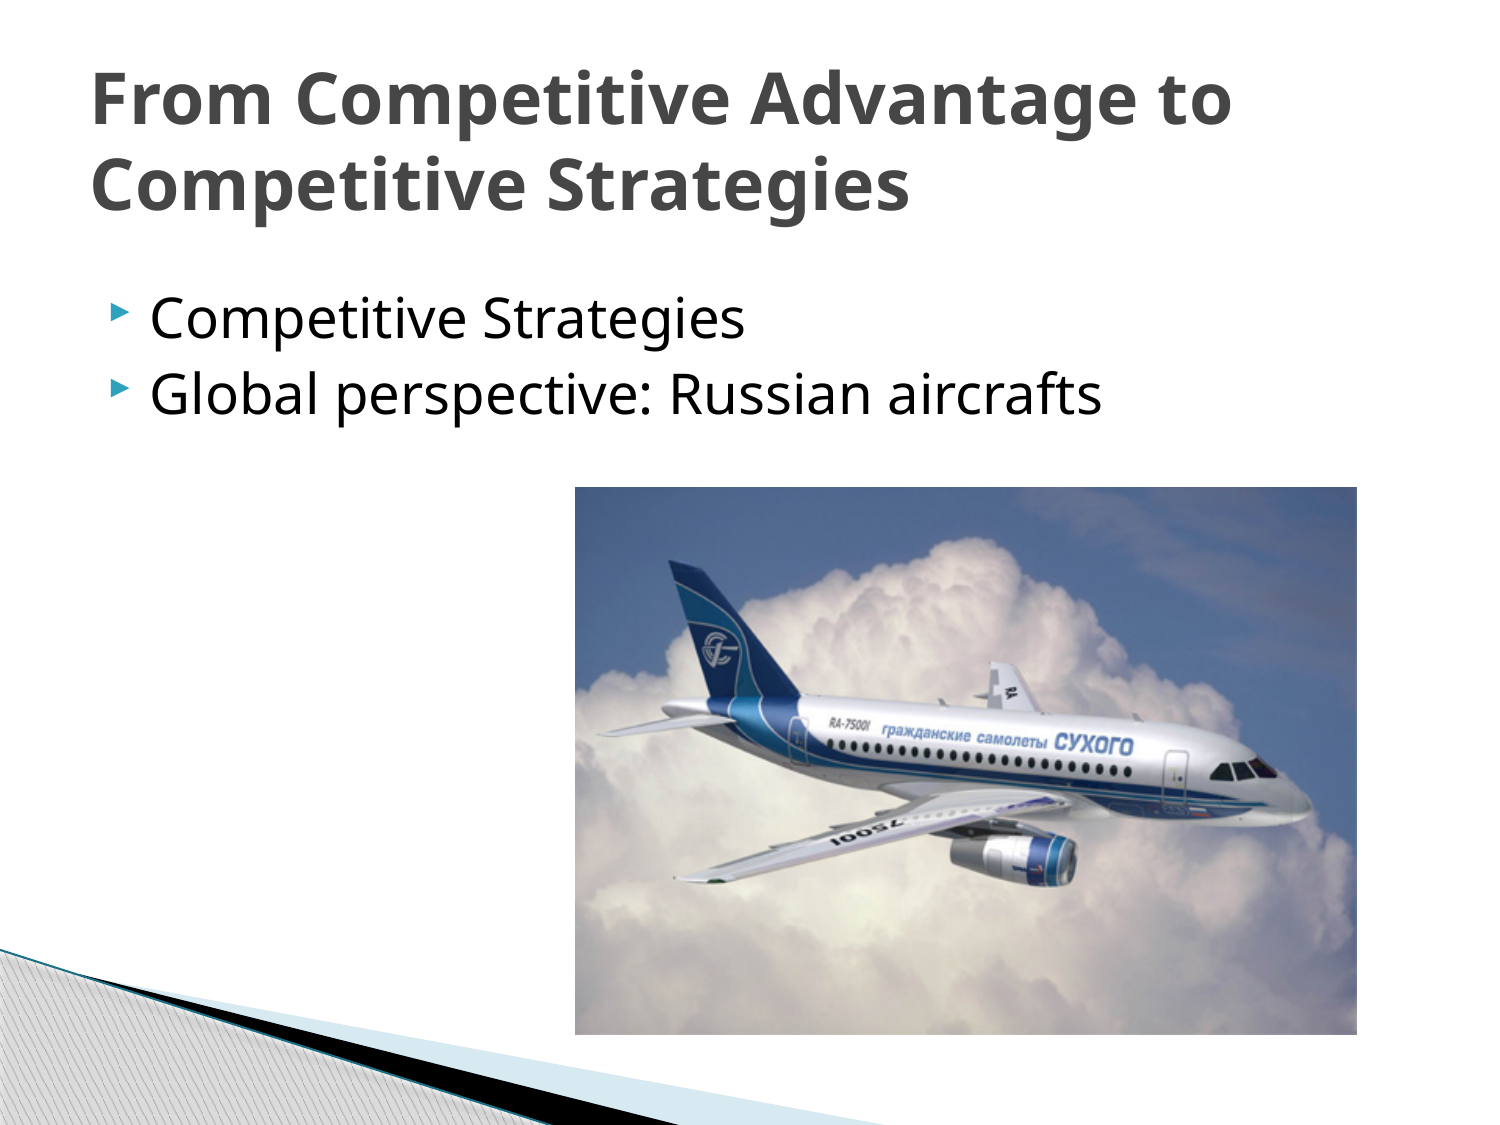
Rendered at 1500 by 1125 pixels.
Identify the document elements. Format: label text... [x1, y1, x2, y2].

picture [574, 487, 1357, 1035]
title From Competitive Advantage to Competitive Strategies [75, 45, 1425, 233]
list Competitive Strategies Global perspective: Russian aircrafts [75, 275, 1425, 1018]
